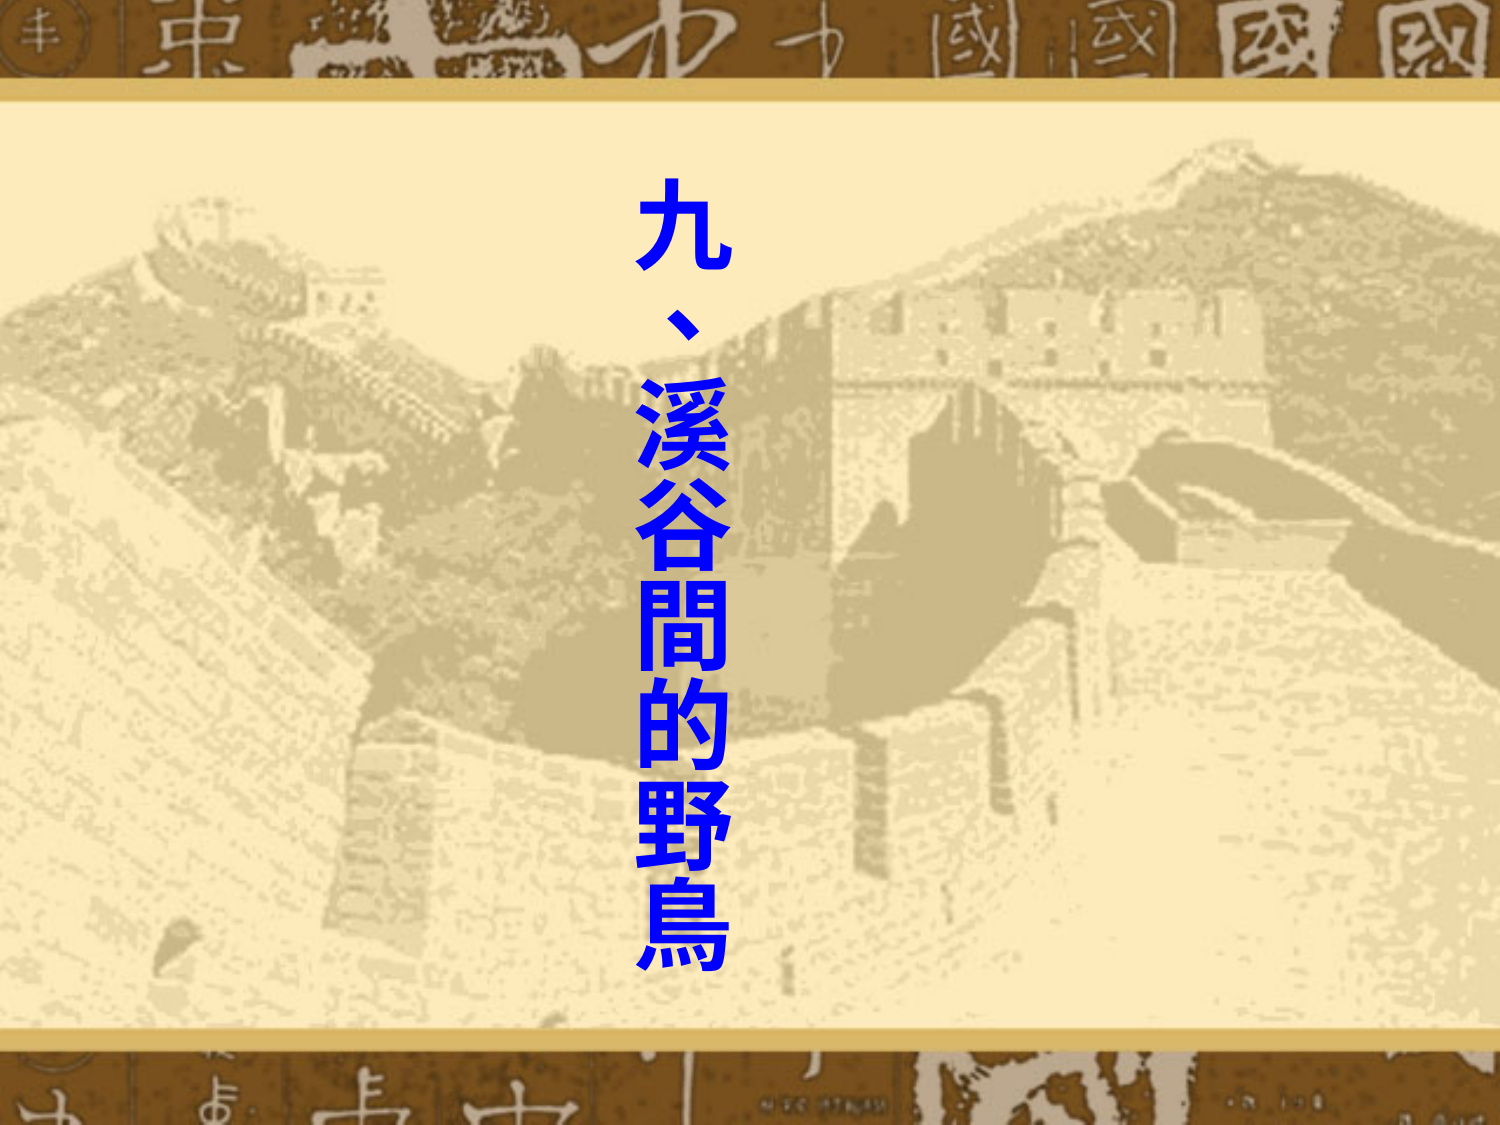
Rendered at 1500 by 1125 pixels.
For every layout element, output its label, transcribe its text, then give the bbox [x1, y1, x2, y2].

title 九、溪谷間的野鳥 [513, 113, 847, 1035]
picture [0, 0, 1500, 1125]
